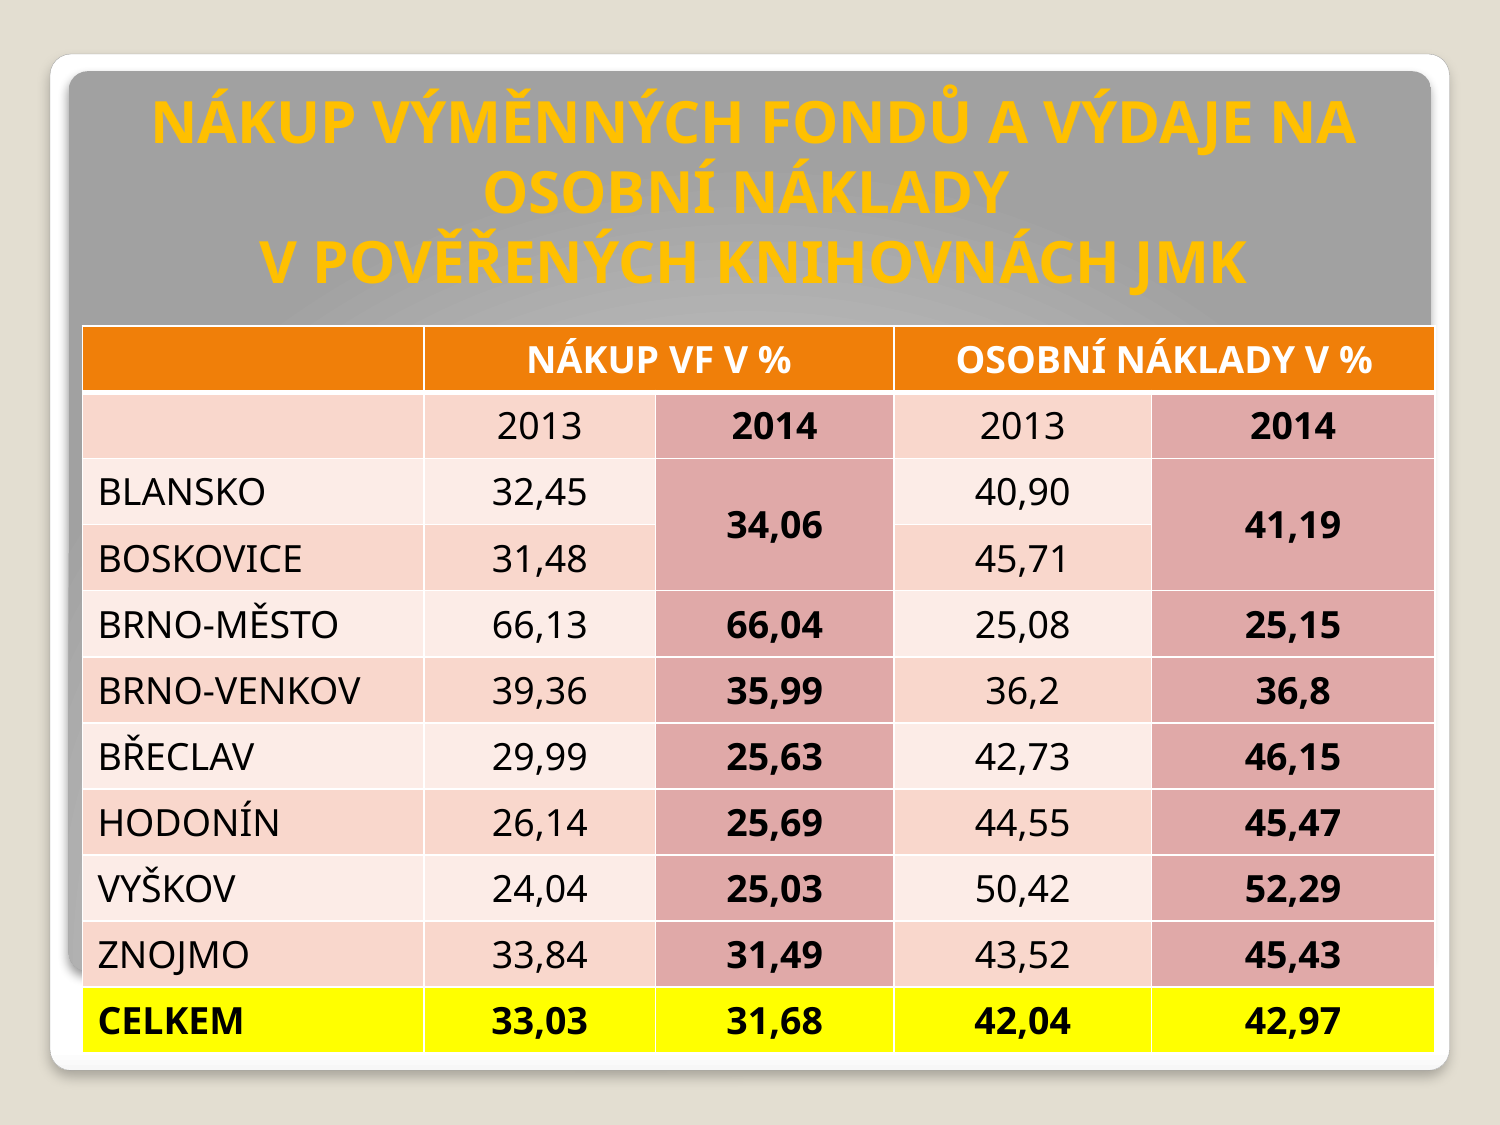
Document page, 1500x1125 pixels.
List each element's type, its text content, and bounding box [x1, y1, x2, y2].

table_cell BRNO-MĚSTO [83, 591, 423, 656]
table_cell BOSKOVICE [83, 525, 423, 590]
table_cell ZNOJMO [83, 922, 423, 986]
table_cell VYŠKOV [83, 856, 423, 920]
table_cell 31,68 [656, 988, 893, 1052]
table_cell 42,73 [895, 724, 1151, 788]
table_cell 41,19 [1152, 459, 1434, 590]
table_cell 2013 [425, 395, 655, 458]
table_cell 36,2 [895, 658, 1151, 722]
table_header NÁKUP VF V % [425, 327, 893, 390]
title NÁKUP VÝMĚNNÝCH FONDŮ A VÝDAJE NA OSOBNÍ NÁKLADY V POVĚŘENÝCH KNIHOVNÁCH JMK [82, 78, 1425, 303]
table_cell 46,15 [1152, 724, 1434, 788]
table_cell 66,04 [656, 591, 893, 656]
table_cell 25,03 [656, 856, 893, 920]
table_cell CELKEM [83, 988, 423, 1052]
table_cell 43,52 [895, 922, 1151, 986]
table_cell [83, 395, 423, 458]
table_cell 66,13 [425, 591, 655, 656]
table_cell 25,63 [656, 724, 893, 788]
table_cell 31,49 [656, 922, 893, 986]
table_cell BŘECLAV [83, 724, 423, 788]
table_cell 2013 [895, 395, 1151, 458]
table_cell 24,04 [425, 856, 655, 920]
table_cell 40,90 [895, 459, 1151, 524]
table_cell 29,99 [425, 724, 655, 788]
table_cell 42,97 [1152, 988, 1434, 1052]
table_cell BRNO-VENKOV [83, 658, 423, 722]
table_cell 25,15 [1152, 591, 1434, 656]
table_cell BLANSKO [83, 459, 423, 524]
table_cell 45,47 [1152, 790, 1434, 854]
table_cell 26,14 [425, 790, 655, 854]
table_cell 45,71 [895, 525, 1151, 590]
table_cell 31,48 [425, 525, 655, 590]
table_cell 25,69 [656, 790, 893, 854]
table_cell 2014 [656, 395, 893, 458]
table_cell 44,55 [895, 790, 1151, 854]
table_cell 35,99 [656, 658, 893, 722]
table_cell HODONÍN [83, 790, 423, 854]
table_cell 34,06 [656, 459, 893, 590]
table_cell 52,29 [1152, 856, 1434, 920]
table_cell 45,43 [1152, 922, 1434, 986]
table_cell 36,8 [1152, 658, 1434, 722]
table_header OSOBNÍ NÁKLADY V % [895, 327, 1434, 390]
table_cell 32,45 [425, 459, 655, 524]
table_cell 33,84 [425, 922, 655, 986]
table_cell 42,04 [895, 988, 1151, 1052]
table_cell 25,08 [895, 591, 1151, 656]
table_cell 39,36 [425, 658, 655, 722]
table_header [83, 327, 423, 390]
table_cell 2014 [1152, 395, 1434, 458]
table_cell 50,42 [895, 856, 1151, 920]
table_cell 33,03 [425, 988, 655, 1052]
